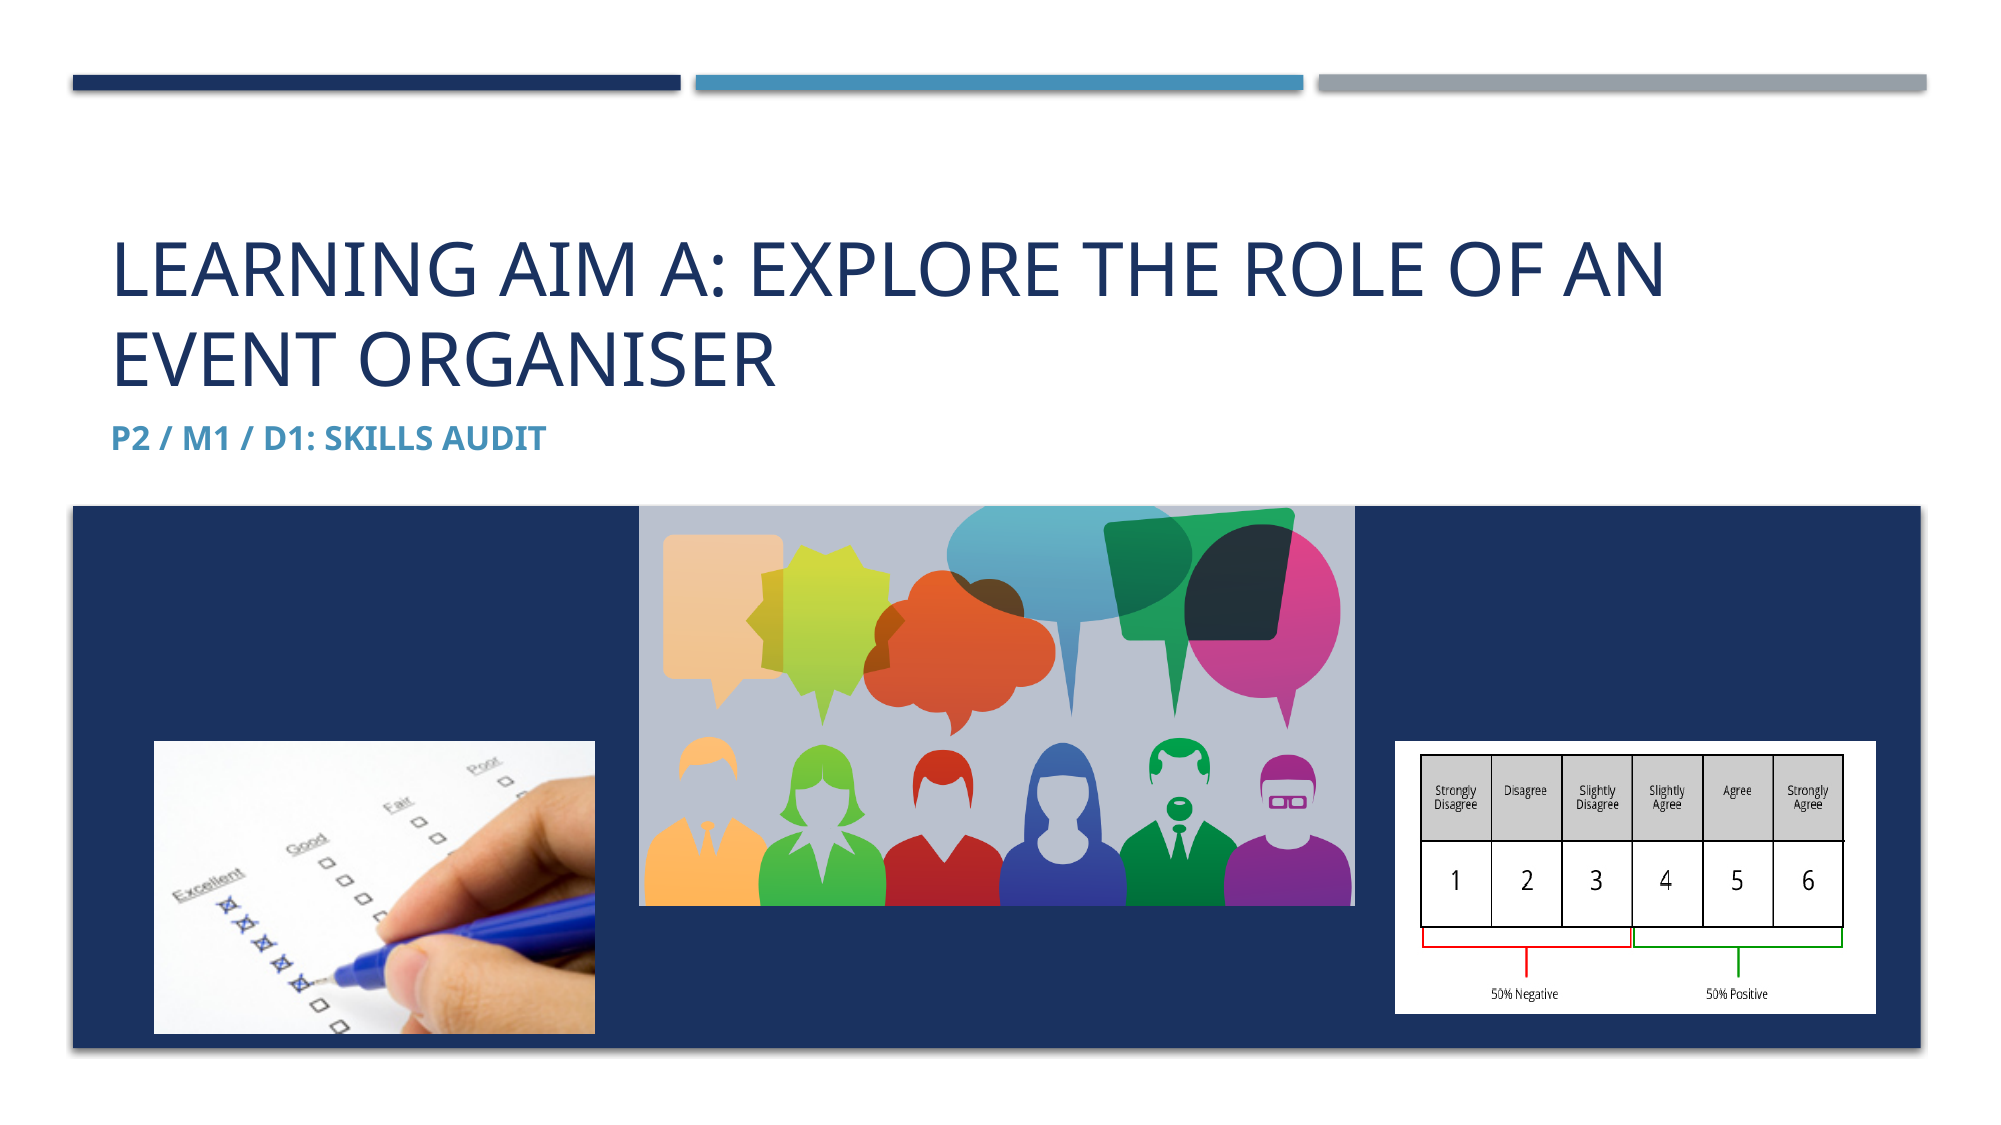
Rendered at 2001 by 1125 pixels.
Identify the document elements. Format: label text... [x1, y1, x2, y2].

subtitle P2 / M1 / D1: Skills audit [95, 409, 1899, 507]
picture [639, 505, 1355, 907]
picture [153, 741, 596, 1035]
picture [1394, 741, 1877, 1014]
title Learning Aim A: Explore the role of an event organiser [95, 167, 1899, 409]
